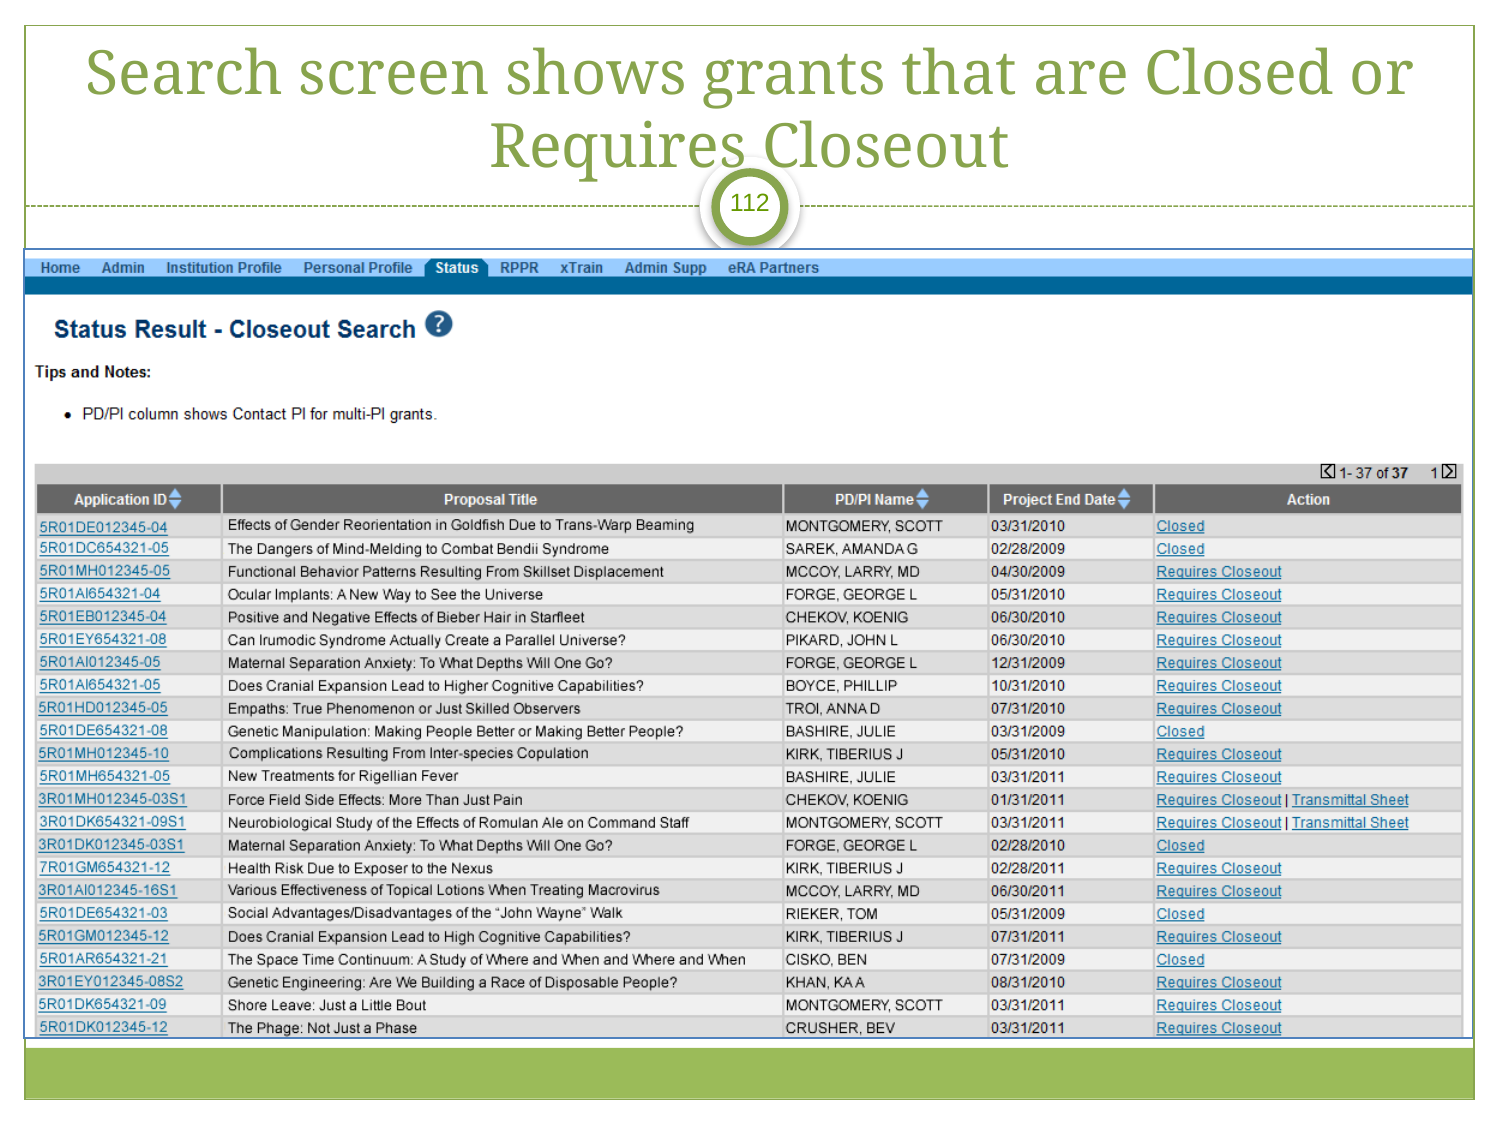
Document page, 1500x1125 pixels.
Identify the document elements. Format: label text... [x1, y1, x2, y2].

picture [24, 295, 1472, 1038]
picture [436, 263, 460, 272]
picture [463, 265, 477, 272]
title Search screen shows grants that are Closed or Requires Closeout [49, 24, 1450, 188]
picture [24, 249, 1472, 276]
